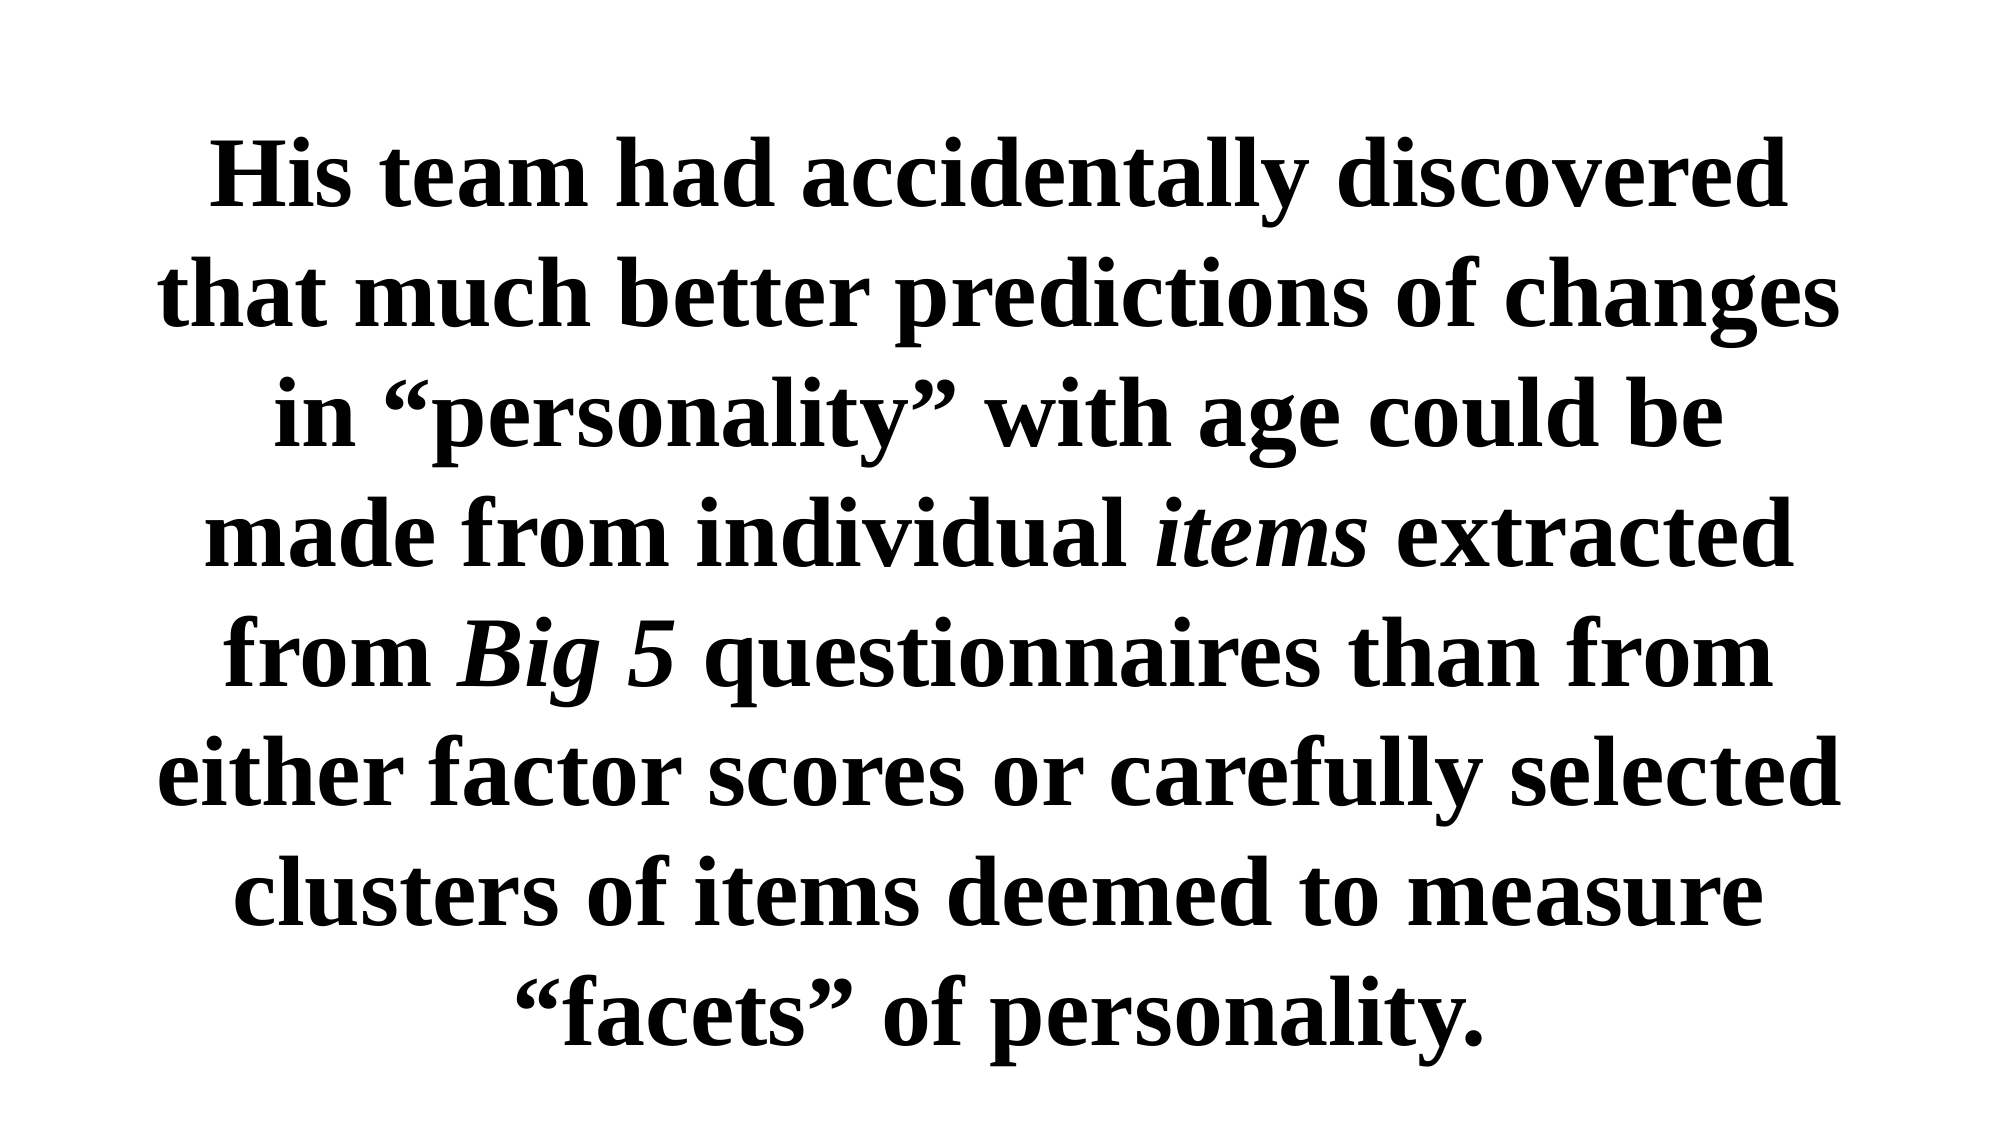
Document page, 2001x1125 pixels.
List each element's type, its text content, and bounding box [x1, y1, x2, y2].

text_box His team had accidentally discovered that much better predictions of changes in “personality” with age could be made from individual items extracted from Big 5 questionnaires than from either factor scores or carefully selected clusters of items deemed to measure “facets” of personality. [141, 98, 1858, 1074]
